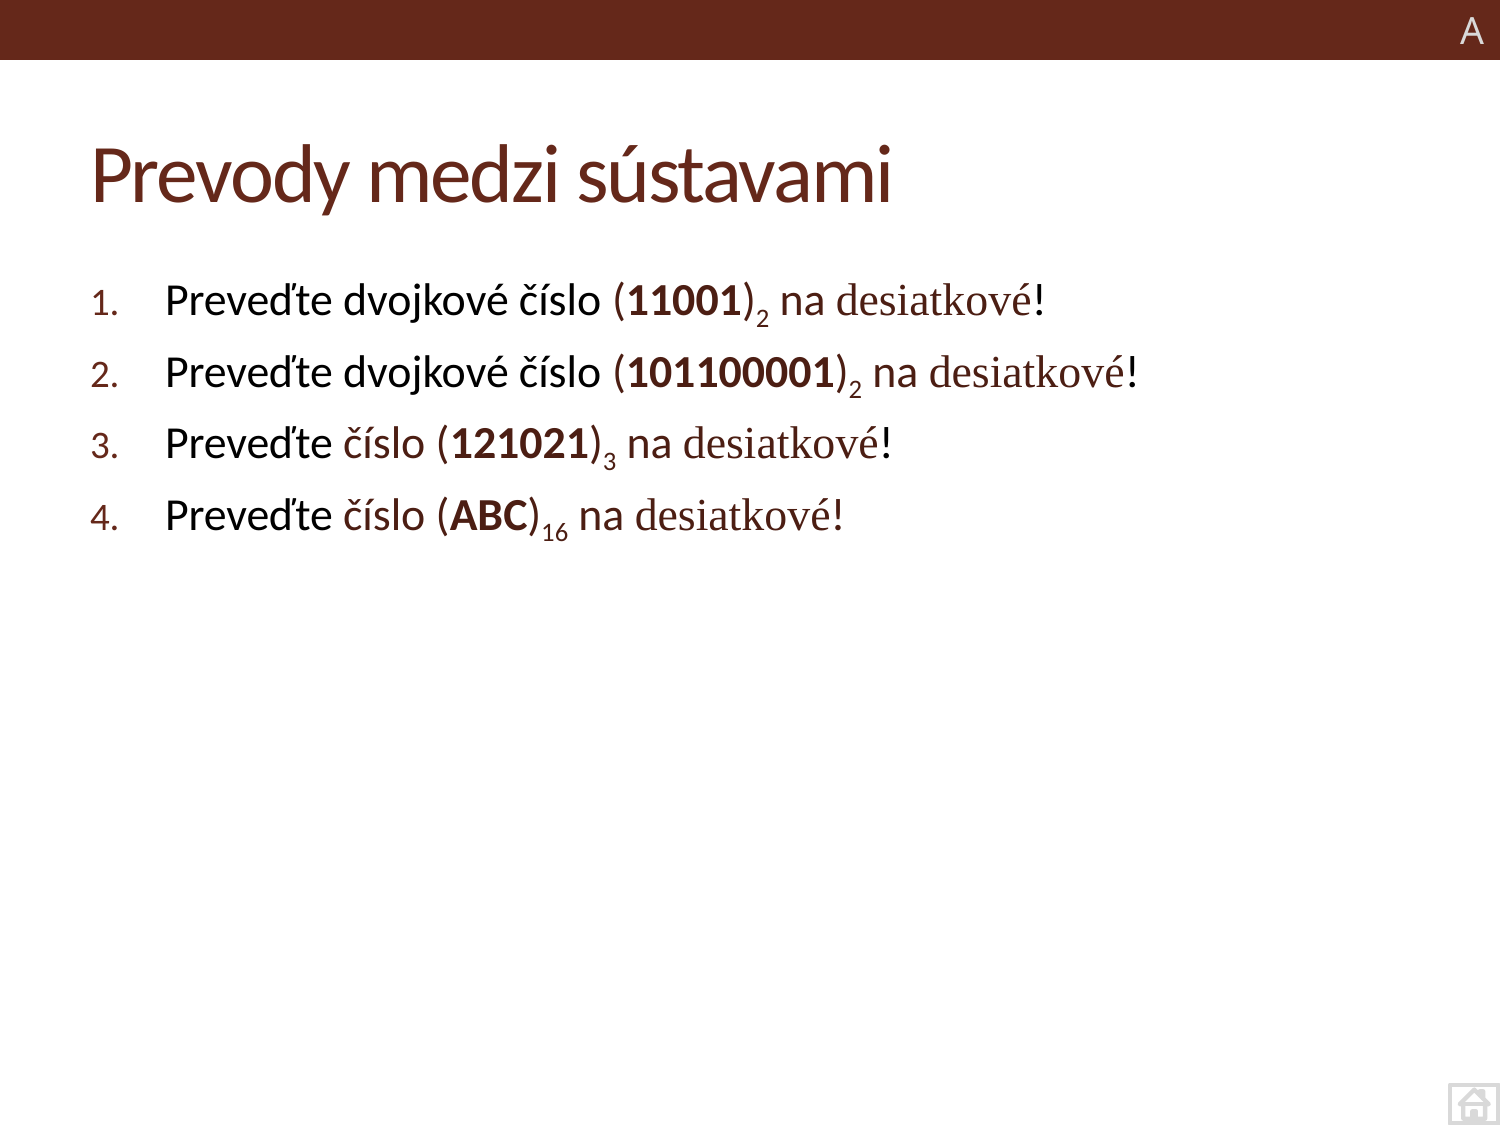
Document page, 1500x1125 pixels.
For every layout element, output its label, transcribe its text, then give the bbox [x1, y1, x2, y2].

text_box A [1445, 0, 1500, 60]
list Preveďte dvojkové číslo (11001)2 na desiatkové! Preveďte dvojkové číslo (101100001)2 na desiatkové! Preveďte číslo (121021)3 na desiatkové! Preveďte číslo (ABC)16 na desiatkové! [75, 262, 1481, 1109]
title Prevody medzi sústavami [75, 87, 1425, 250]
